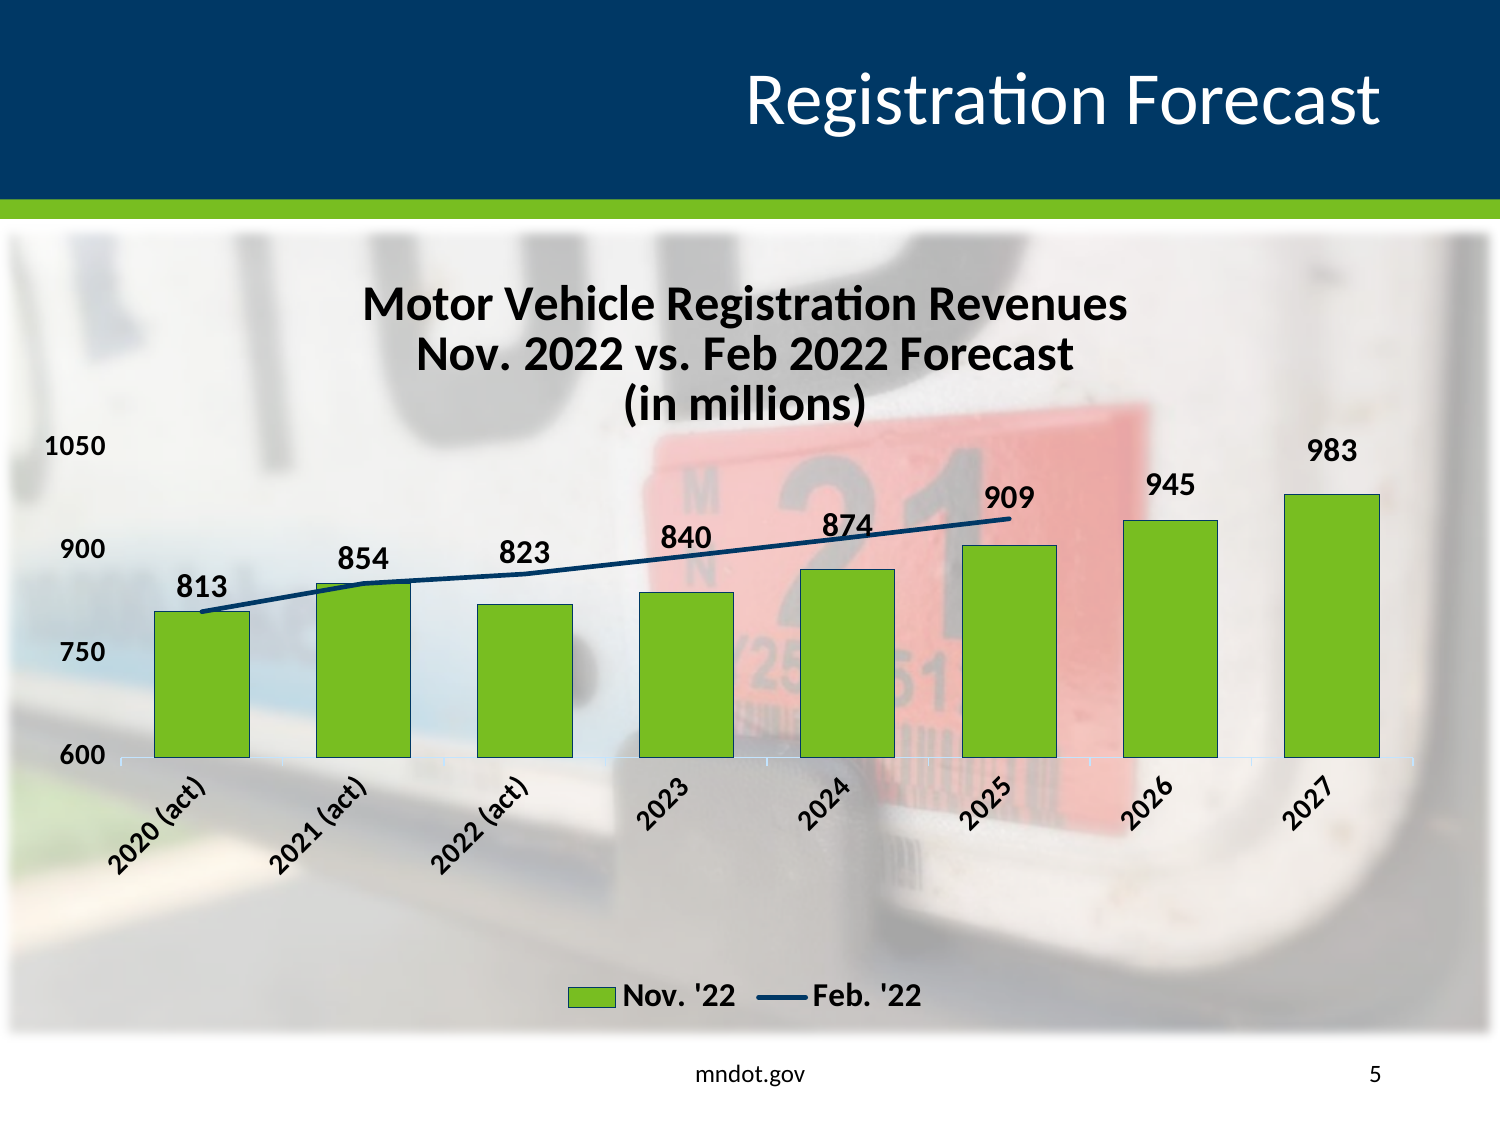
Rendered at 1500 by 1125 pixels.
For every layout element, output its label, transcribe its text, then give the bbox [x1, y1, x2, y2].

chart [43, 244, 1445, 1021]
title Registration Forecast [103, 24, 1397, 175]
picture [0, 224, 1500, 1043]
footer mndot.gov [406, 1043, 1094, 1103]
slide_number 5 [1216, 1043, 1397, 1103]
